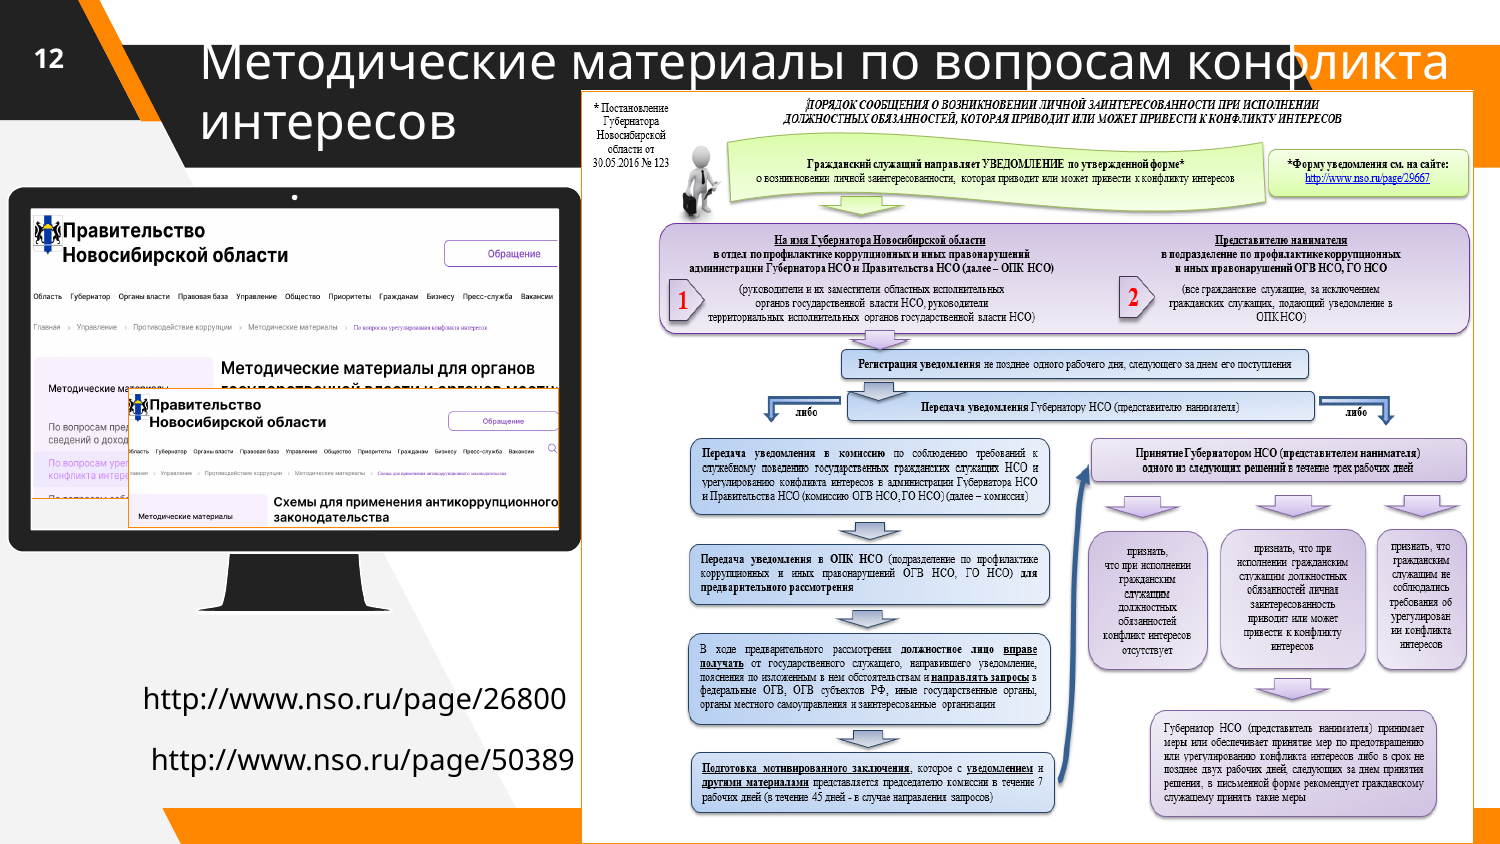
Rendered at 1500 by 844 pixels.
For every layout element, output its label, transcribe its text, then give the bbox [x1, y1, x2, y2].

slide_number 12 [0, 0, 98, 121]
picture [581, 90, 1474, 844]
title Методические материалы по вопросам конфликта интересов [184, 71, 1500, 169]
text_box http://www.nso.ru/page/50389 [136, 734, 576, 785]
picture [30, 207, 559, 528]
text_box [7, 186, 576, 615]
text_box http://www.nso.ru/page/26800 [127, 672, 576, 723]
